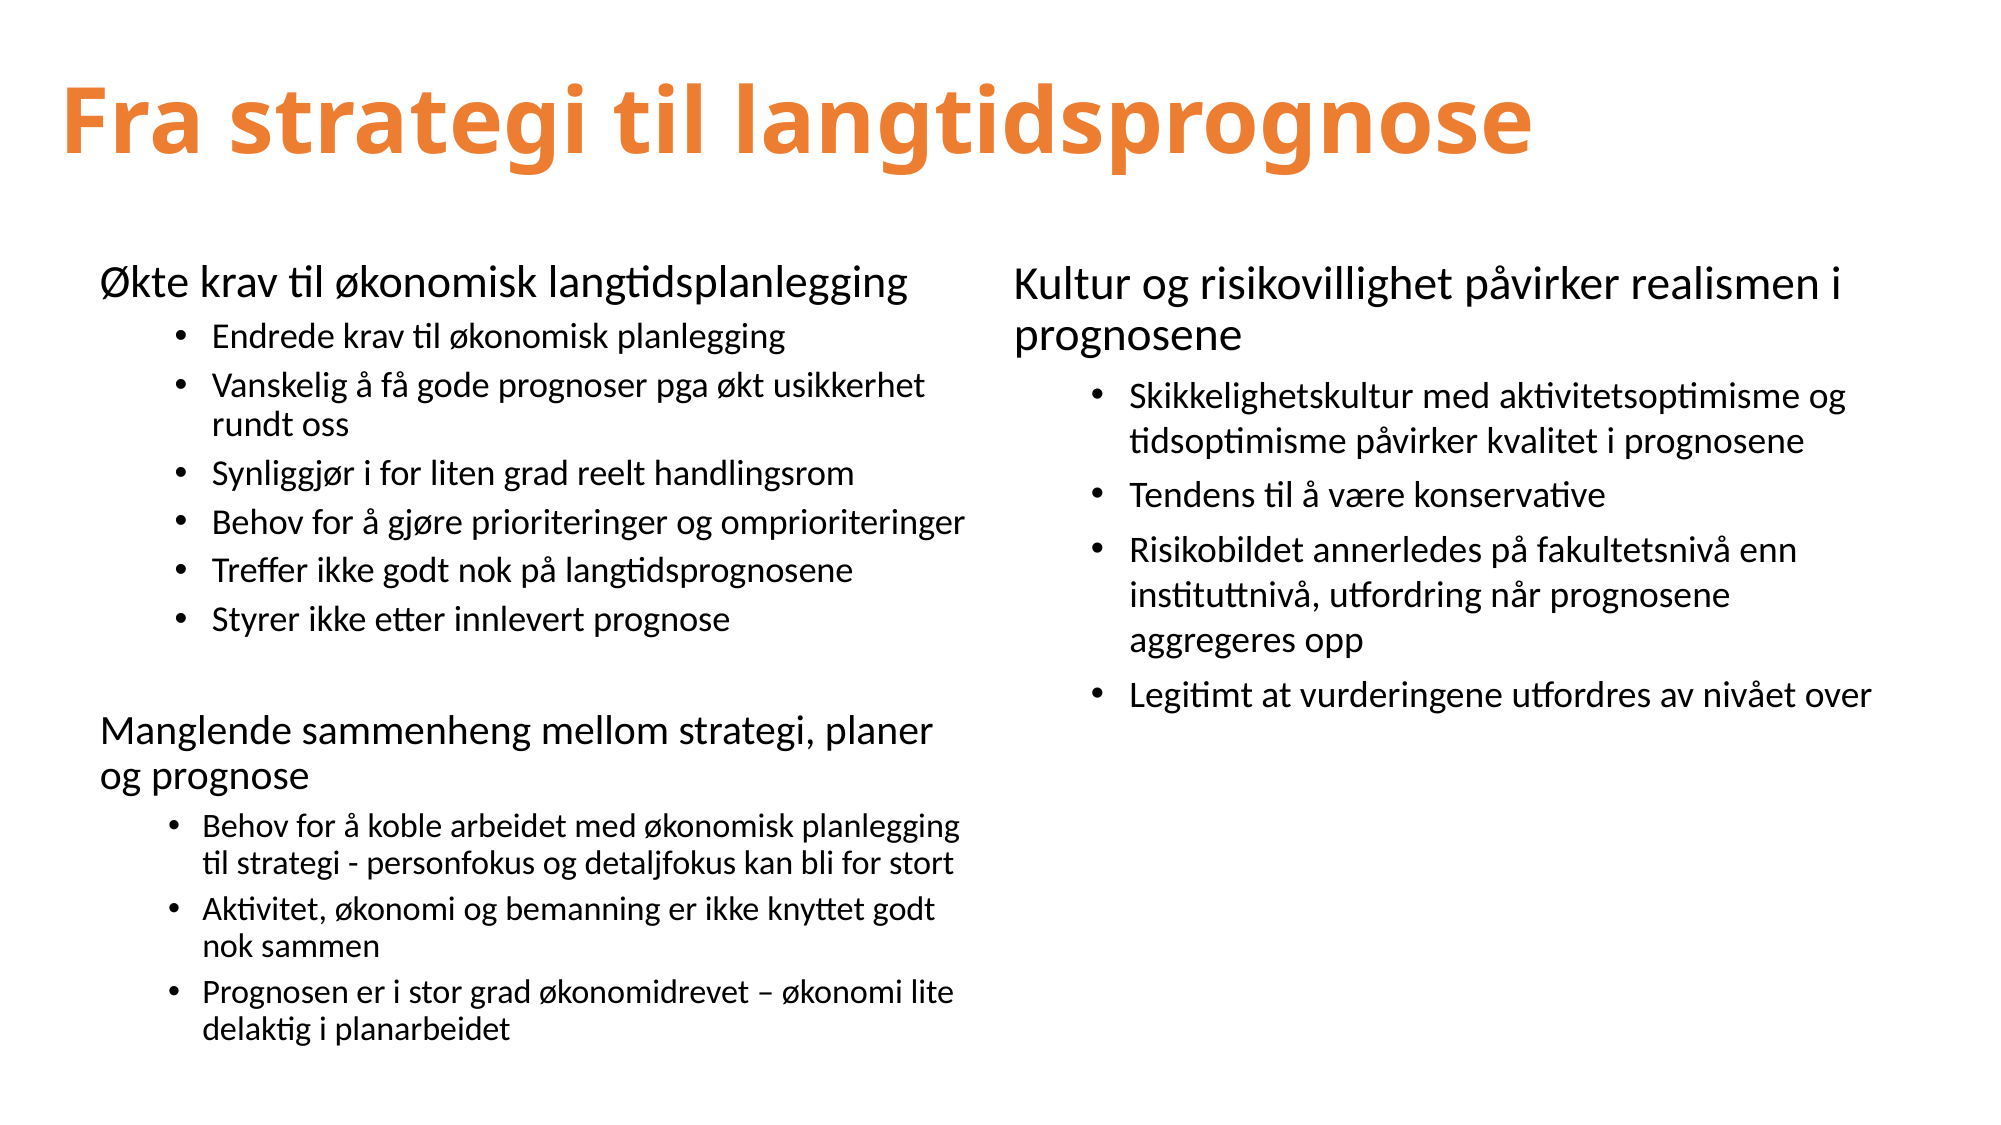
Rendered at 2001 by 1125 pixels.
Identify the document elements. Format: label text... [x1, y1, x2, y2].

list Økte krav til økonomisk langtidsplanlegging Endrede krav til økonomisk planlegging Vanskelig å få gode prognoser pga økt usikkerhet rundt oss Synliggjør i for liten grad reelt handlingsrom Behov for å gjøre prioriteringer og omprioriteringer Treffer ikke godt nok på langtidsprognosene Styrer ikke etter innlevert prognose [84, 250, 982, 665]
list Kultur og risikovillighet påvirker realismen i prognosene Skikkelighetskultur med aktivitetsoptimisme og tidsoptimisme påvirker kvalitet i prognosene Tendens til å være konservative Risikobildet annerledes på fakultetsnivå enn instituttnivå, utfordring når prognosene aggregeres opp Legitimt at vurderingene utfordres av nivået over [998, 250, 1898, 729]
title Fra strategi til langtidsprognose [44, 59, 1863, 189]
text_box Manglende sammenheng mellom strategi, planer og prognose Behov for å koble arbeidet med økonomisk planlegging til strategi - personfokus og detaljfokus kan bli for stort Aktivitet, økonomi og bemanning er ikke knyttet godt nok sammen Prognosen er i stor grad økonomidrevet – økonomi lite delaktig i planarbeidet [84, 701, 982, 1091]
